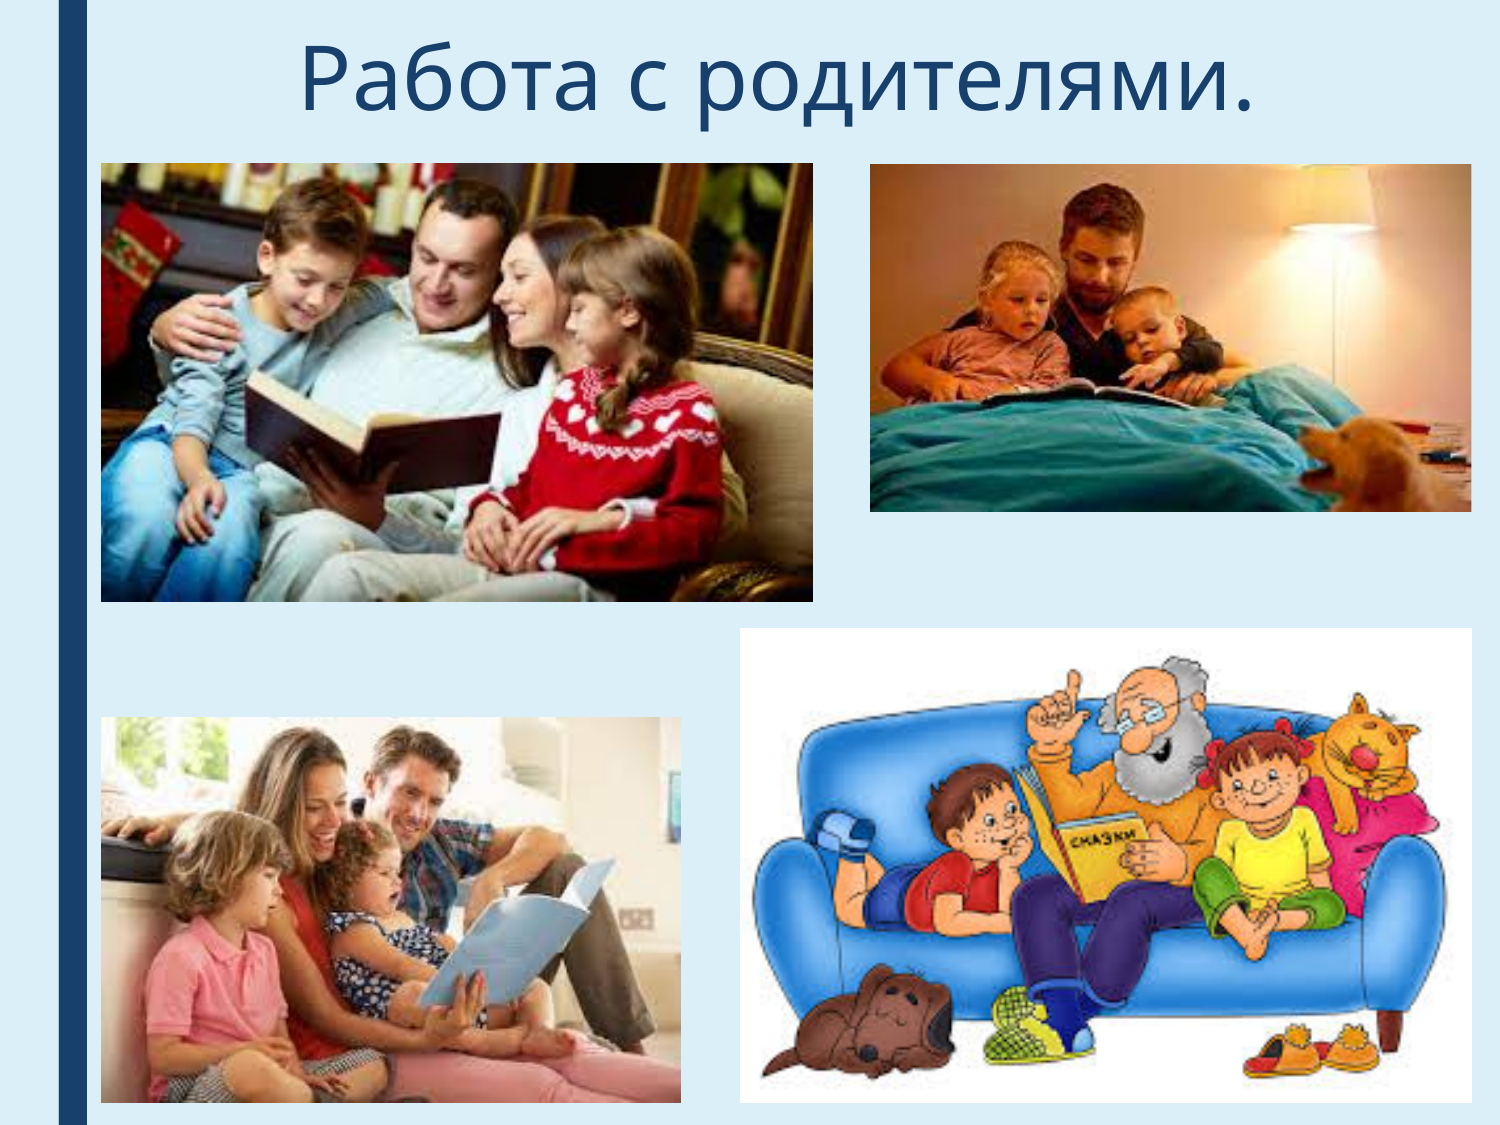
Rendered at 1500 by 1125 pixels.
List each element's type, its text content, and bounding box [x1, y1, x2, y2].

title Работа с родителями. [187, 26, 1369, 138]
picture [101, 717, 681, 1103]
picture [870, 163, 1472, 512]
picture [740, 628, 1472, 1103]
picture [101, 163, 813, 603]
